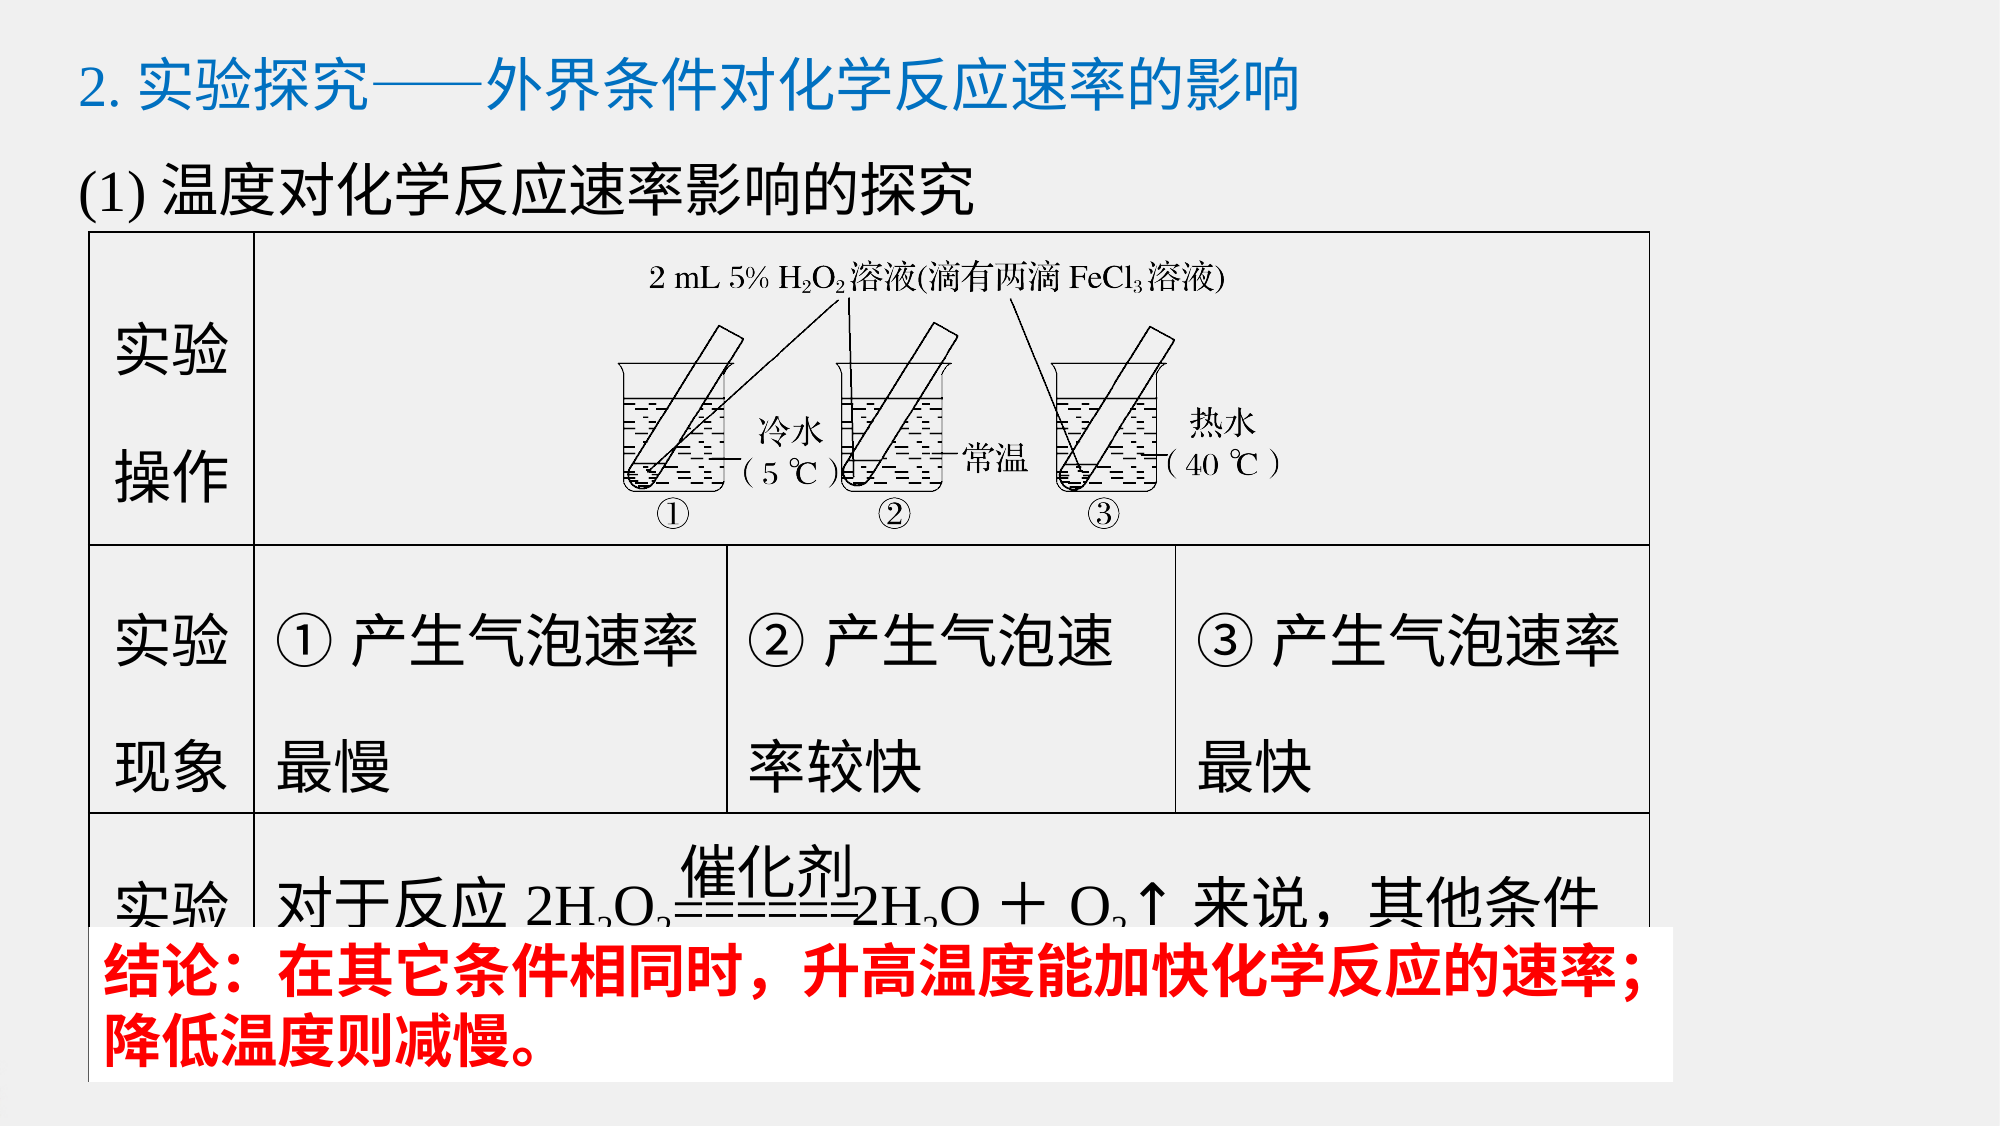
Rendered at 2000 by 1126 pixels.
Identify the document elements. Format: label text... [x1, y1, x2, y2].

table_cell ③产生气泡速率最快 [1176, 546, 1649, 812]
table_cell ①产生气泡速率最慢 [255, 546, 726, 812]
table_cell 实验现象 [90, 546, 253, 812]
table_cell 对于反应2H2O2 2H2O＋O2↑来说，其他条件相同时，温度升高，H2O2的分解速率_____ [255, 814, 1649, 927]
picture [0, 0, 2000, 1126]
text_box 2.实验探究——外界条件对化学反应速率的影响 (1)温度对化学反应速率影响的探究 [63, 5, 1936, 231]
table_cell 实验结论 [90, 814, 253, 927]
text_box 结论：在其它条件相同时，升高温度能加快化学反应的速率；降低温度则减慢。 [88, 927, 1674, 1082]
table_header 实验操作 [90, 233, 253, 544]
table_cell ②产生气泡速率较快 [728, 546, 1175, 812]
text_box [672, 822, 999, 953]
table_header [255, 233, 1649, 544]
